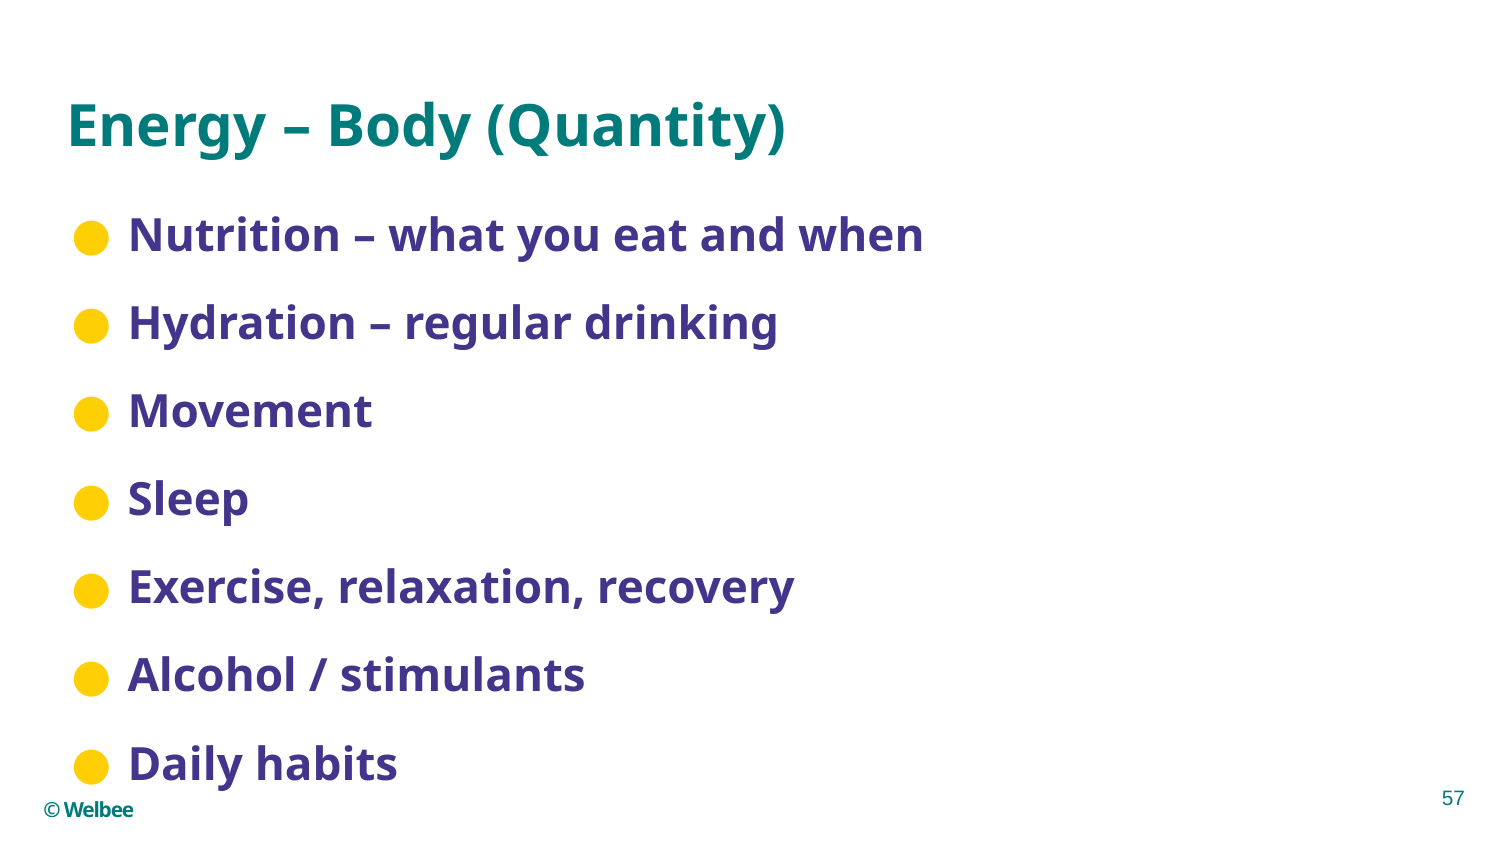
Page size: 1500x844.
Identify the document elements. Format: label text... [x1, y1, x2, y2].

title Energy – Body (Quantity) [51, 72, 1449, 167]
slide_number 57 [1389, 764, 1480, 830]
list Nutrition – what you eat and when Hydration – regular drinking Movement Sleep Exercise, relaxation, recovery Alcohol / stimulants Daily habits [37, 182, 1148, 743]
